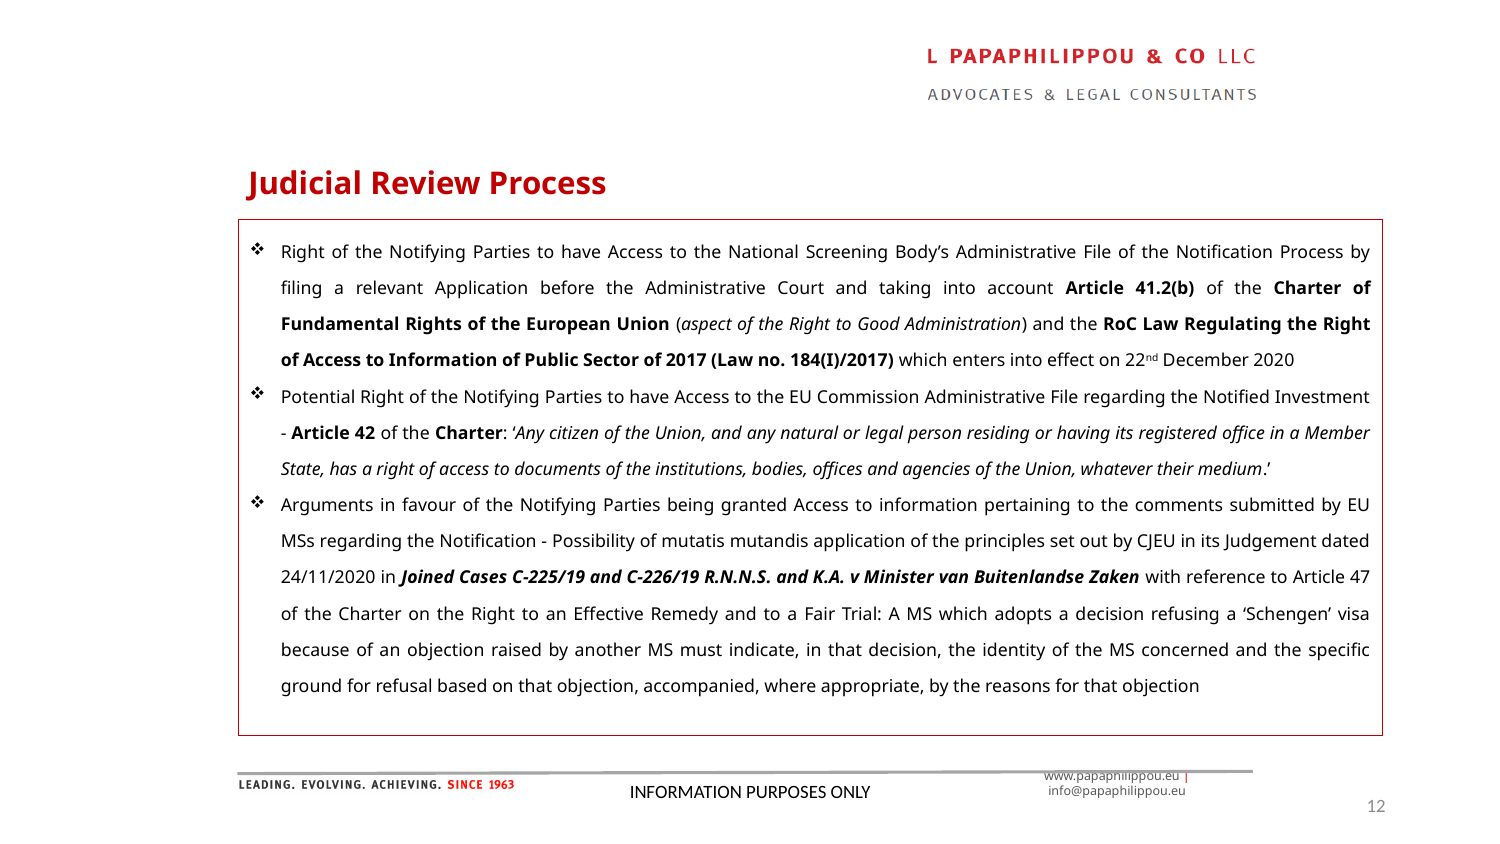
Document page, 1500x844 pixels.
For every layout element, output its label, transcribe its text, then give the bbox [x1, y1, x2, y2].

text_box INFORMATION PURPOSES ONLY [530, 774, 971, 810]
list Right of the Notifying Parties to have Access to the National Screening Body’s Administrative File of the Notification Process by filing a relevant Application before the Administrative Court and taking into account Article 41.2(b) of the Charter of Fundamental Rights of the European Union (aspect of the Right to Good Administration) and the RoC Law Regulating the Right of Access to Information of Public Sector of 2017 (Law no. 184(I)/2017) which enters into effect on 22nd December 2020 Potential Right of the Notifying Parties to have Access to the EU Commission Administrative File regarding the Notified Investment - Article 42 of the Charter: ‘Any citizen of the Union, and any natural or legal person residing or having its registered office in a Member State, has a right of access to documents of the institutions, bodies, offices and agencies of the Union, whatever their medium.’ Arguments in favour of the Notifying Parties being granted Access to information pertaining to the comments submitted by EU MSs regarding the Notification - Possibility of mutatis mutandis application of the principles set out by CJEU in its Judgement dated 24/11/2020 in Joined Cases C-225/19 and C-226/19 R.N.N.S. and K.A. v Minister van Buitenlandse Zaken with reference to Article 47 of the Charter on the Right to an Effective Remedy and to a Fair Trial: A MS which adopts a decision refusing a ‘Schengen’ visa because of an objection raised by another MS must indicate, in that decision, the identity of the MS concerned and the specific ground for refusal based on that objection, accompanied, where appropriate, by the reasons for that objection [238, 219, 1383, 736]
picture [237, 774, 520, 796]
text_box Judicial Review Process [237, 117, 1284, 246]
text_box www.papaphilippou.eu | info@papaphilippou.eu [971, 773, 1264, 792]
slide_number 12 [1059, 782, 1397, 827]
picture [918, 31, 1276, 108]
